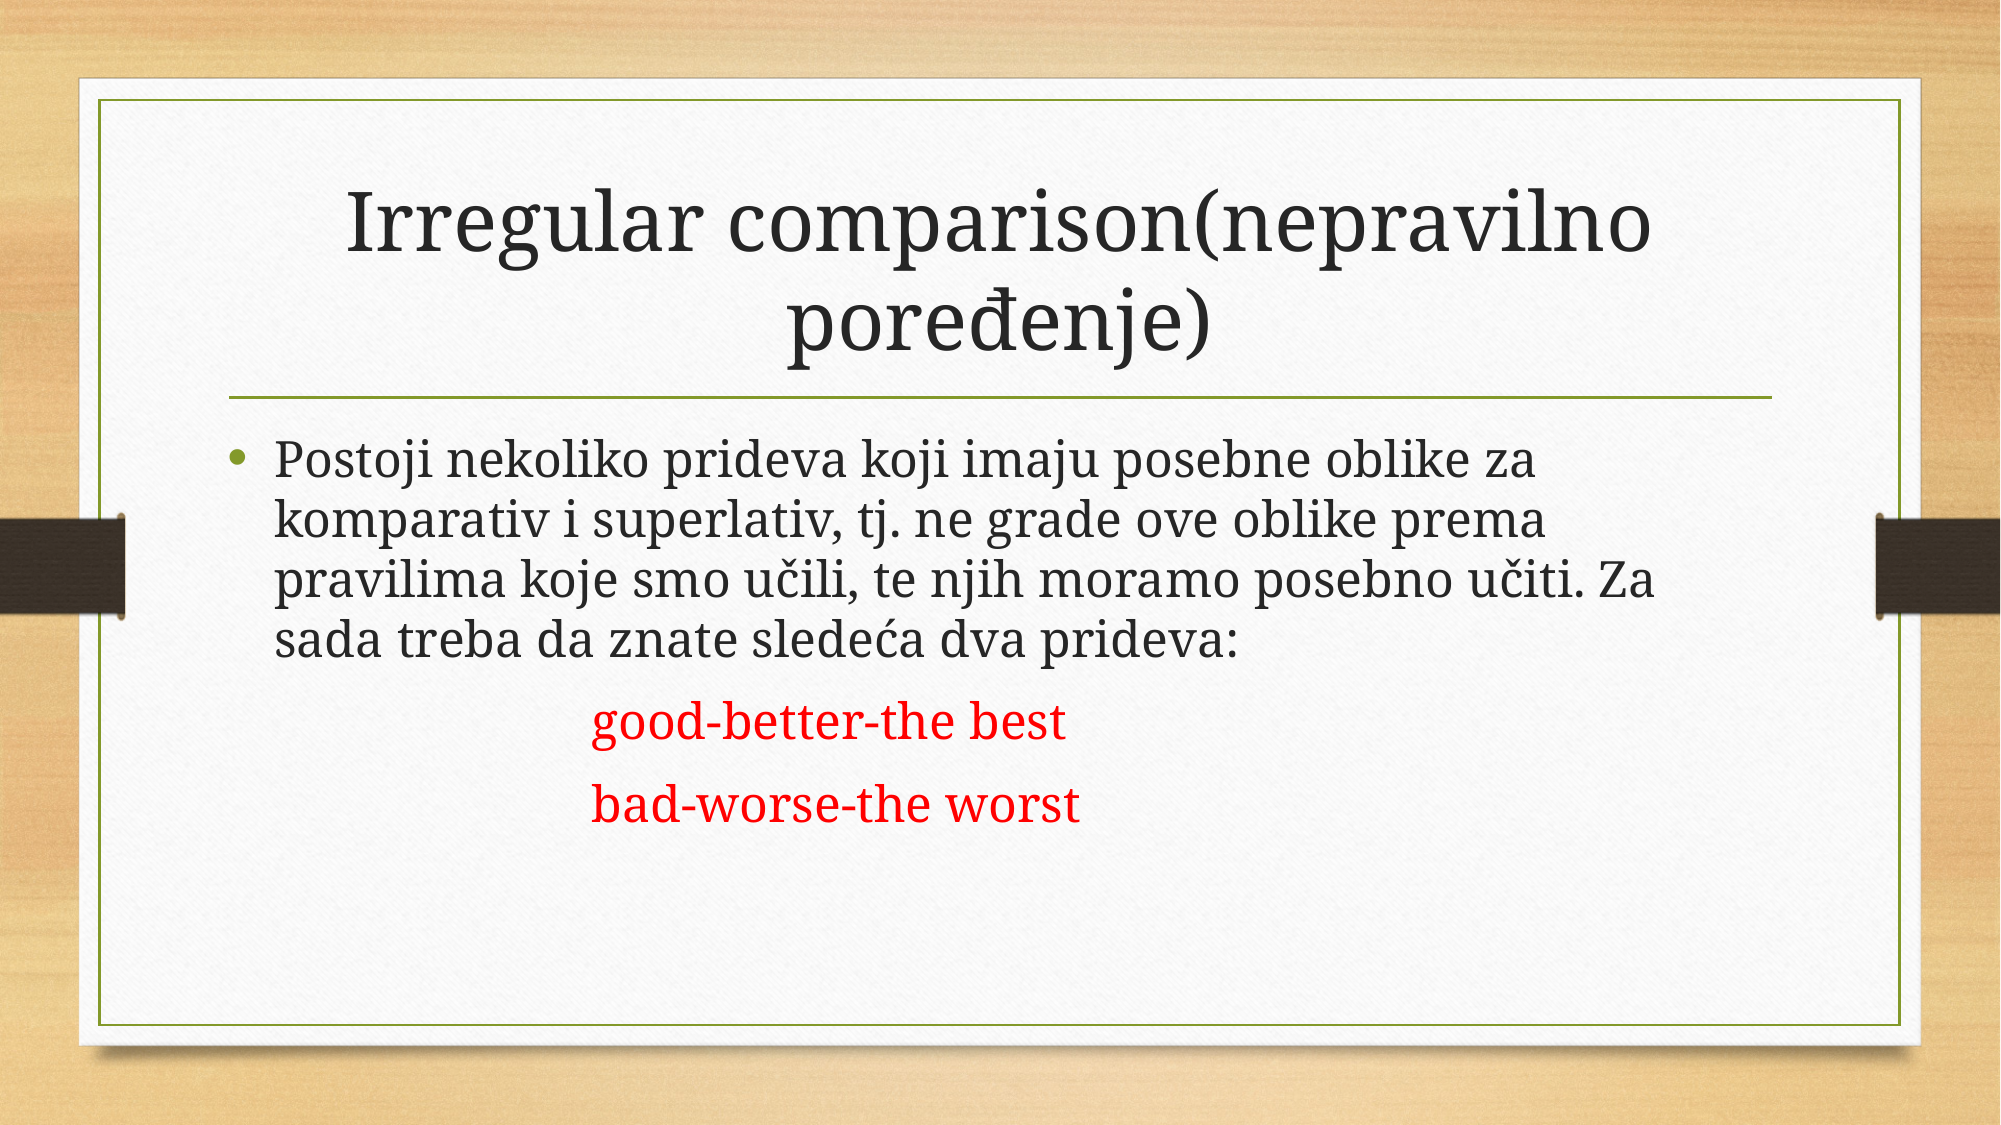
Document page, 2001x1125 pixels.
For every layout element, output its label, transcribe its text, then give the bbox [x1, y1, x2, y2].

title Irregular comparison(nepravilno poređenje) [212, 161, 1788, 375]
list Postoji nekoliko prideva koji imaju posebne oblike za komparativ i superlativ, tj. ne grade ove oblike prema pravilima koje smo učili, te njih moramo posebno učiti. Za sada treba da znate sledeća dva prideva: good-better-the best bad-worse-the worst [212, 419, 1788, 964]
picture [0, 0, 2001, 1125]
